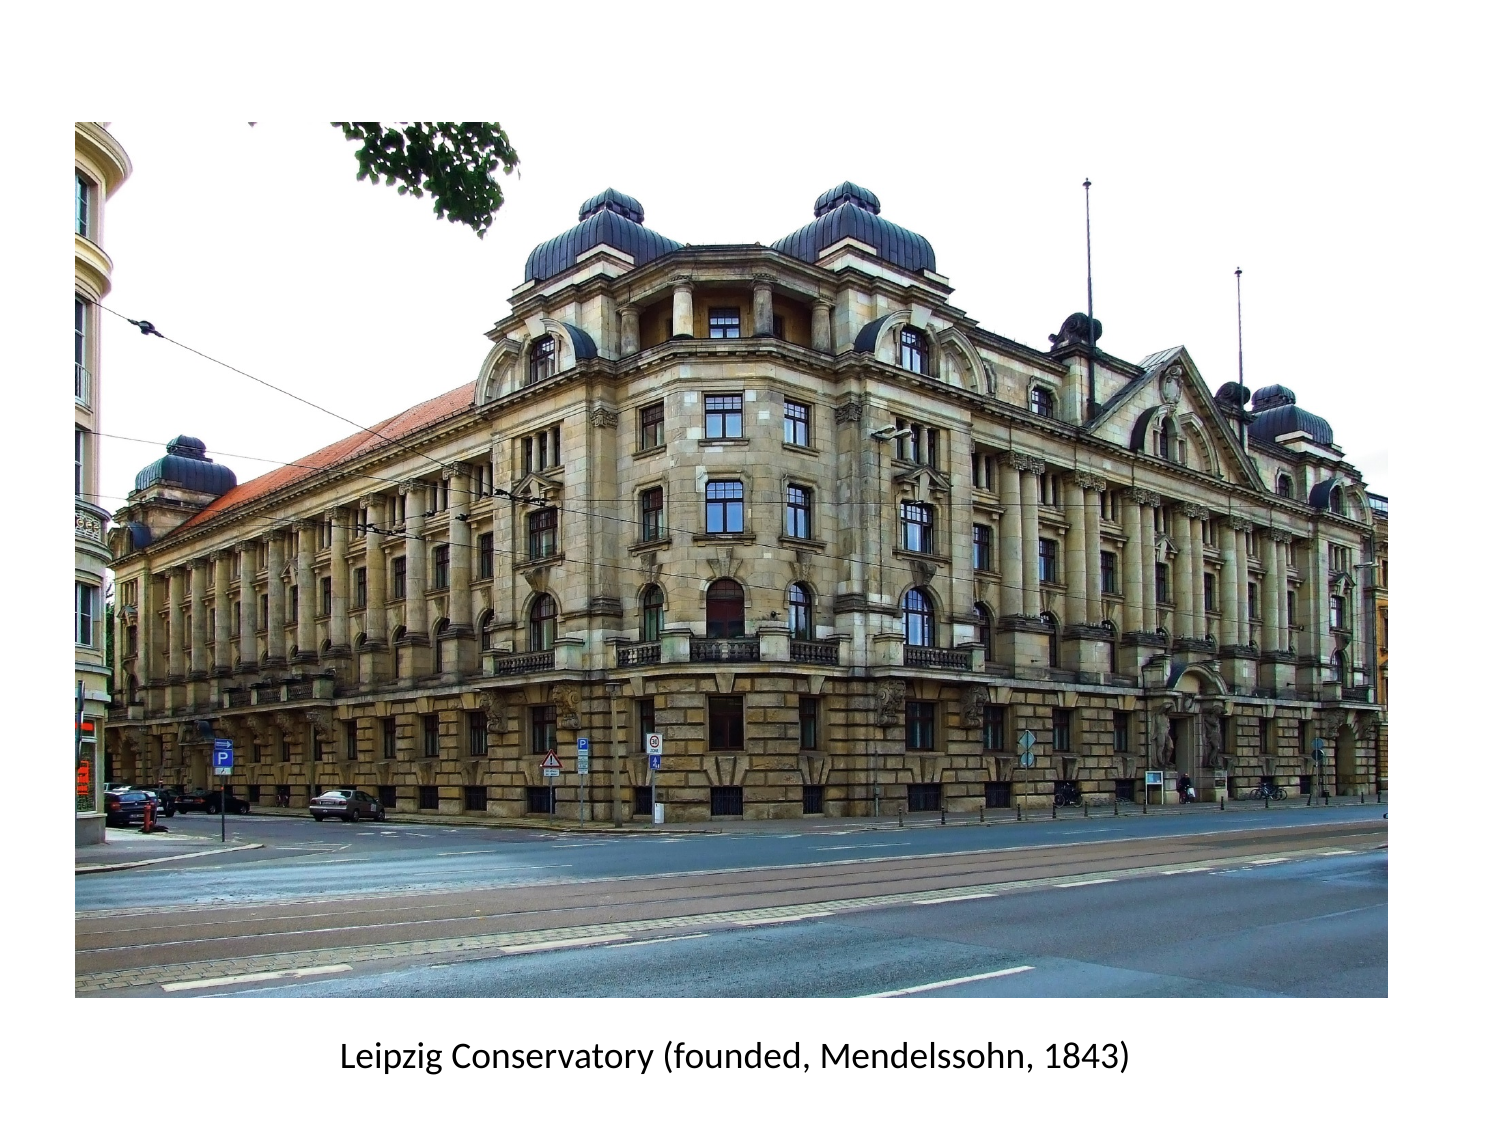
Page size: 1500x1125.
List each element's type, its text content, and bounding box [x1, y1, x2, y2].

picture [74, 122, 1388, 998]
text_box Leipzig Conservatory (founded, Mendelssohn, 1843) [324, 1023, 1200, 1084]
